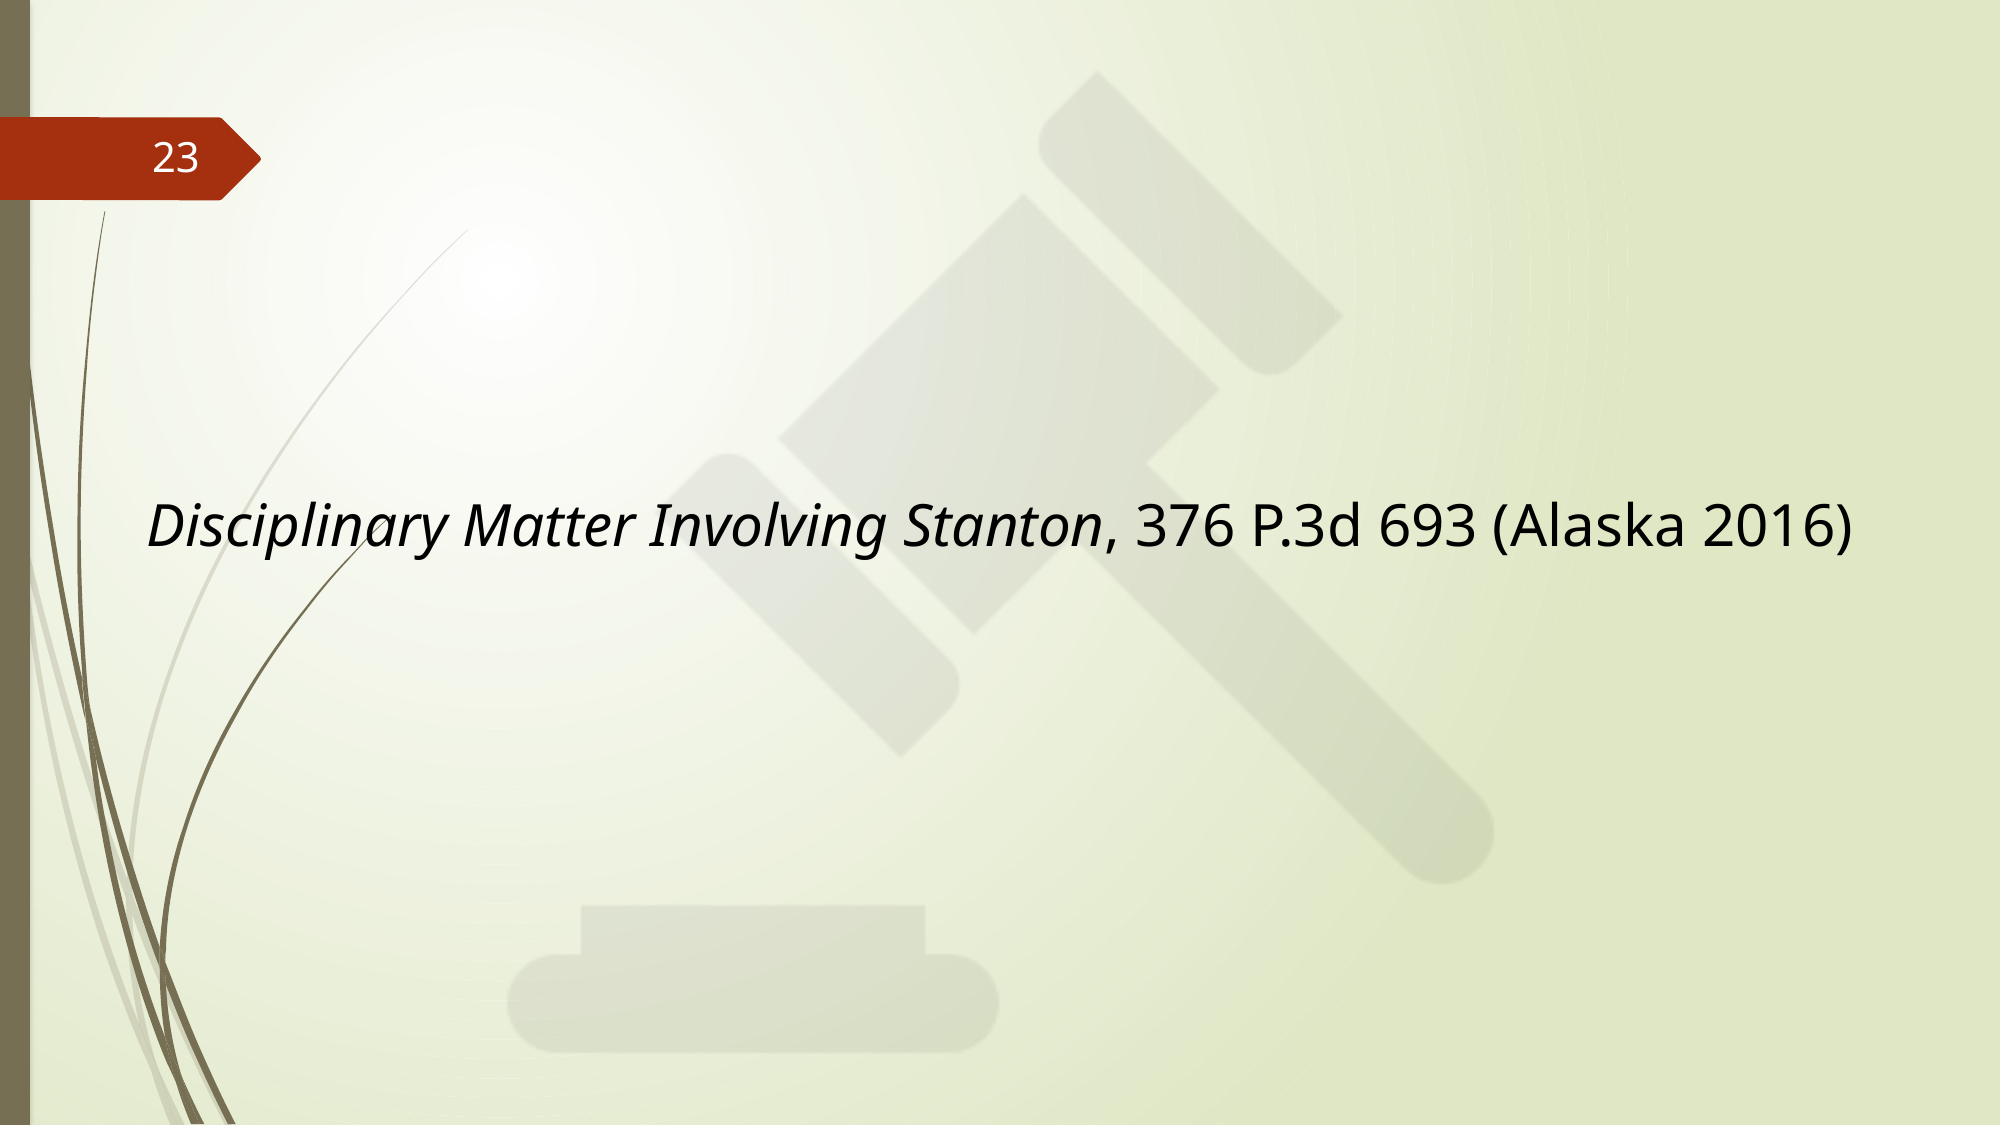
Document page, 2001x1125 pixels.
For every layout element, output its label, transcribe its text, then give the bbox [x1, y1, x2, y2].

text_box Disciplinary Matter Involving Stanton, 376 P.3d 693 (Alaska 2016) [131, 481, 406, 616]
text_box Disciplinary Matter Involving Stanton, 376 P.3d 693 (Alaska 2016) [1592, 481, 1869, 616]
slide_number 23 [87, 129, 216, 190]
picture [410, 0, 1590, 1125]
